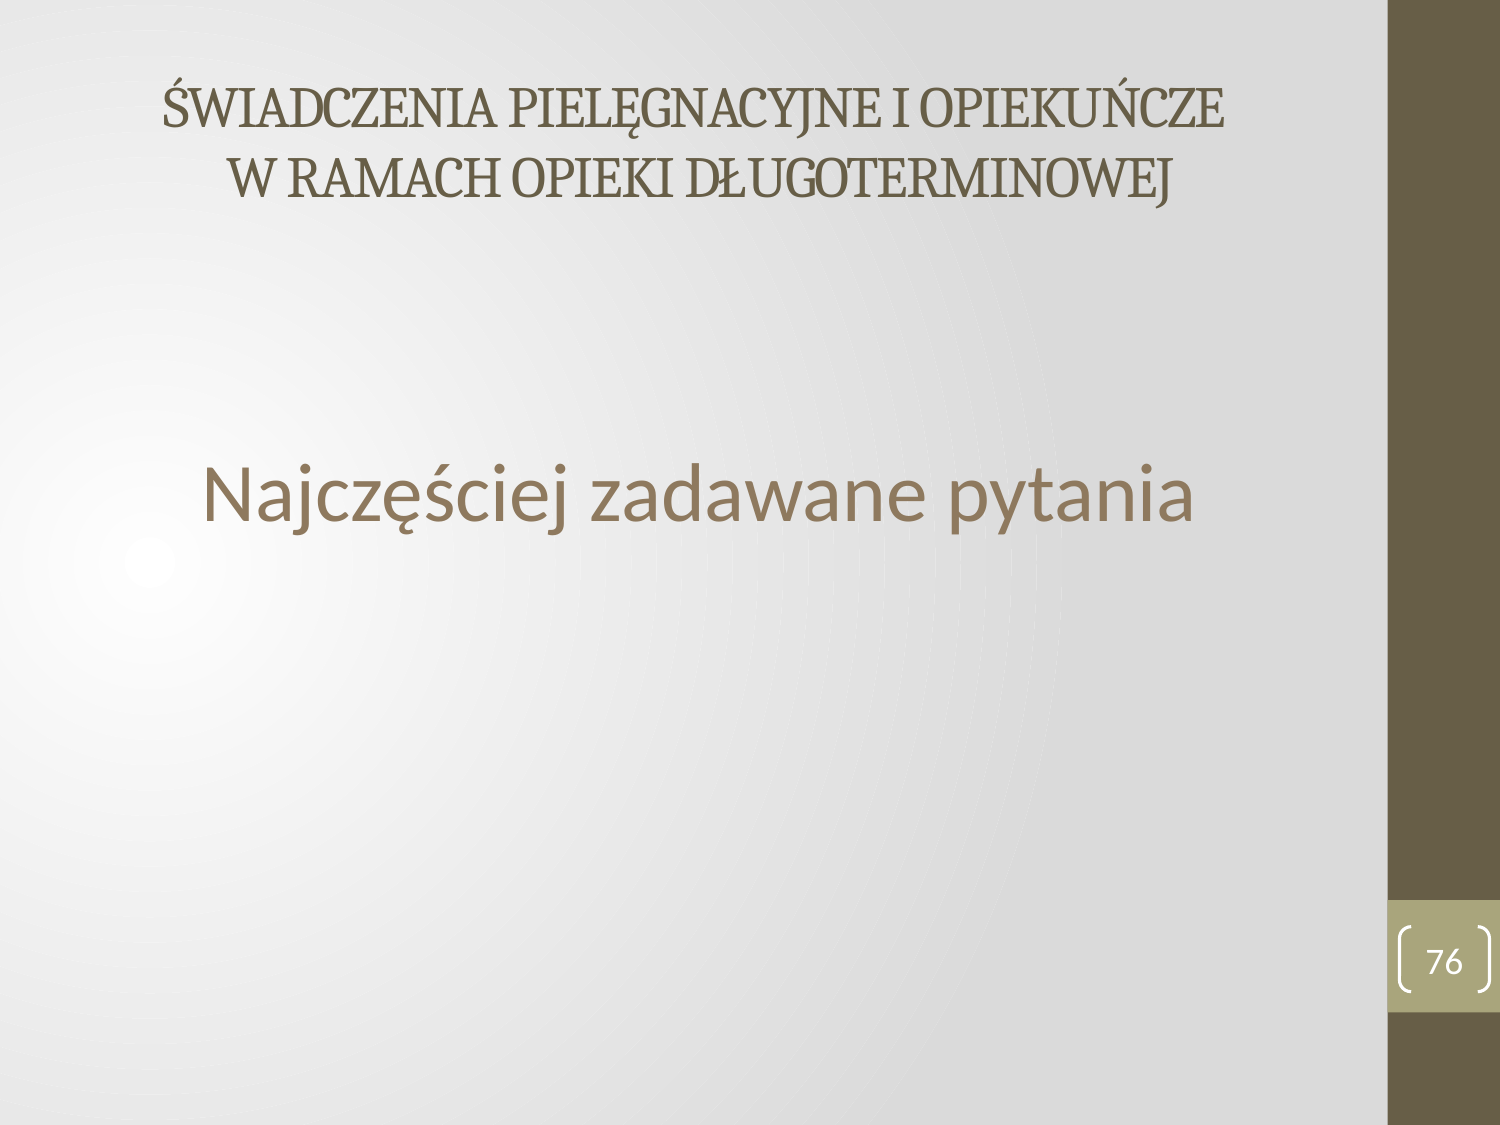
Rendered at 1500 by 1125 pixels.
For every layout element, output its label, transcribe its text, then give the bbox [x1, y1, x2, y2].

title ŚWIADCZENIA PIELĘGNACYJNE I OPIEKUŃCZE W RAMACH OPIEKI DŁUGOTERMINOWEJ [75, 45, 1325, 233]
slide_number 76 [1397, 925, 1492, 994]
list Najczęściej zadawane pytania [75, 262, 1325, 1050]
